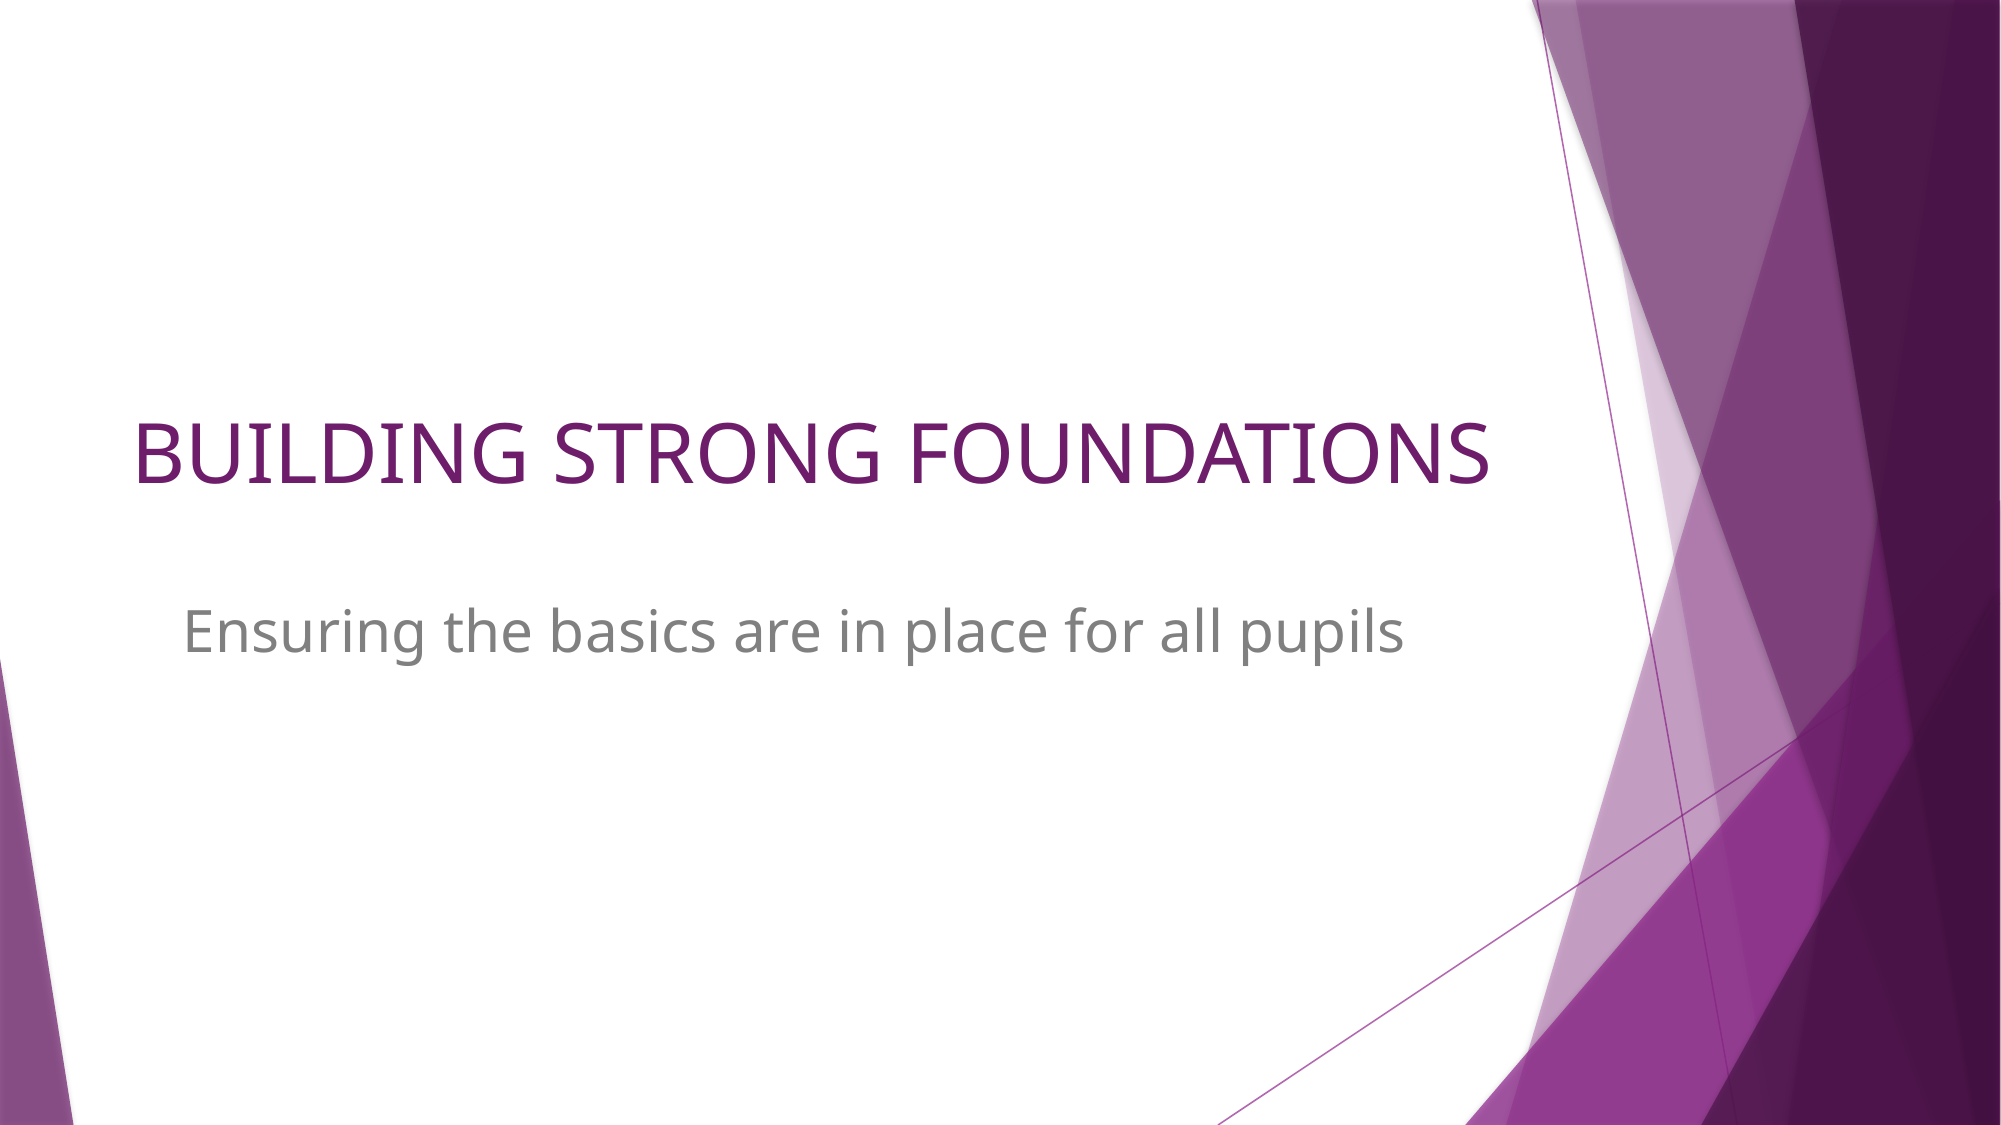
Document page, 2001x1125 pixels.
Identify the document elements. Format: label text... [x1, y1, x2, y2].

list Ensuring the basics are in place for all pupils [90, 586, 1501, 728]
title BUILDING STRONG FOUNDATIONS [107, 208, 1518, 508]
